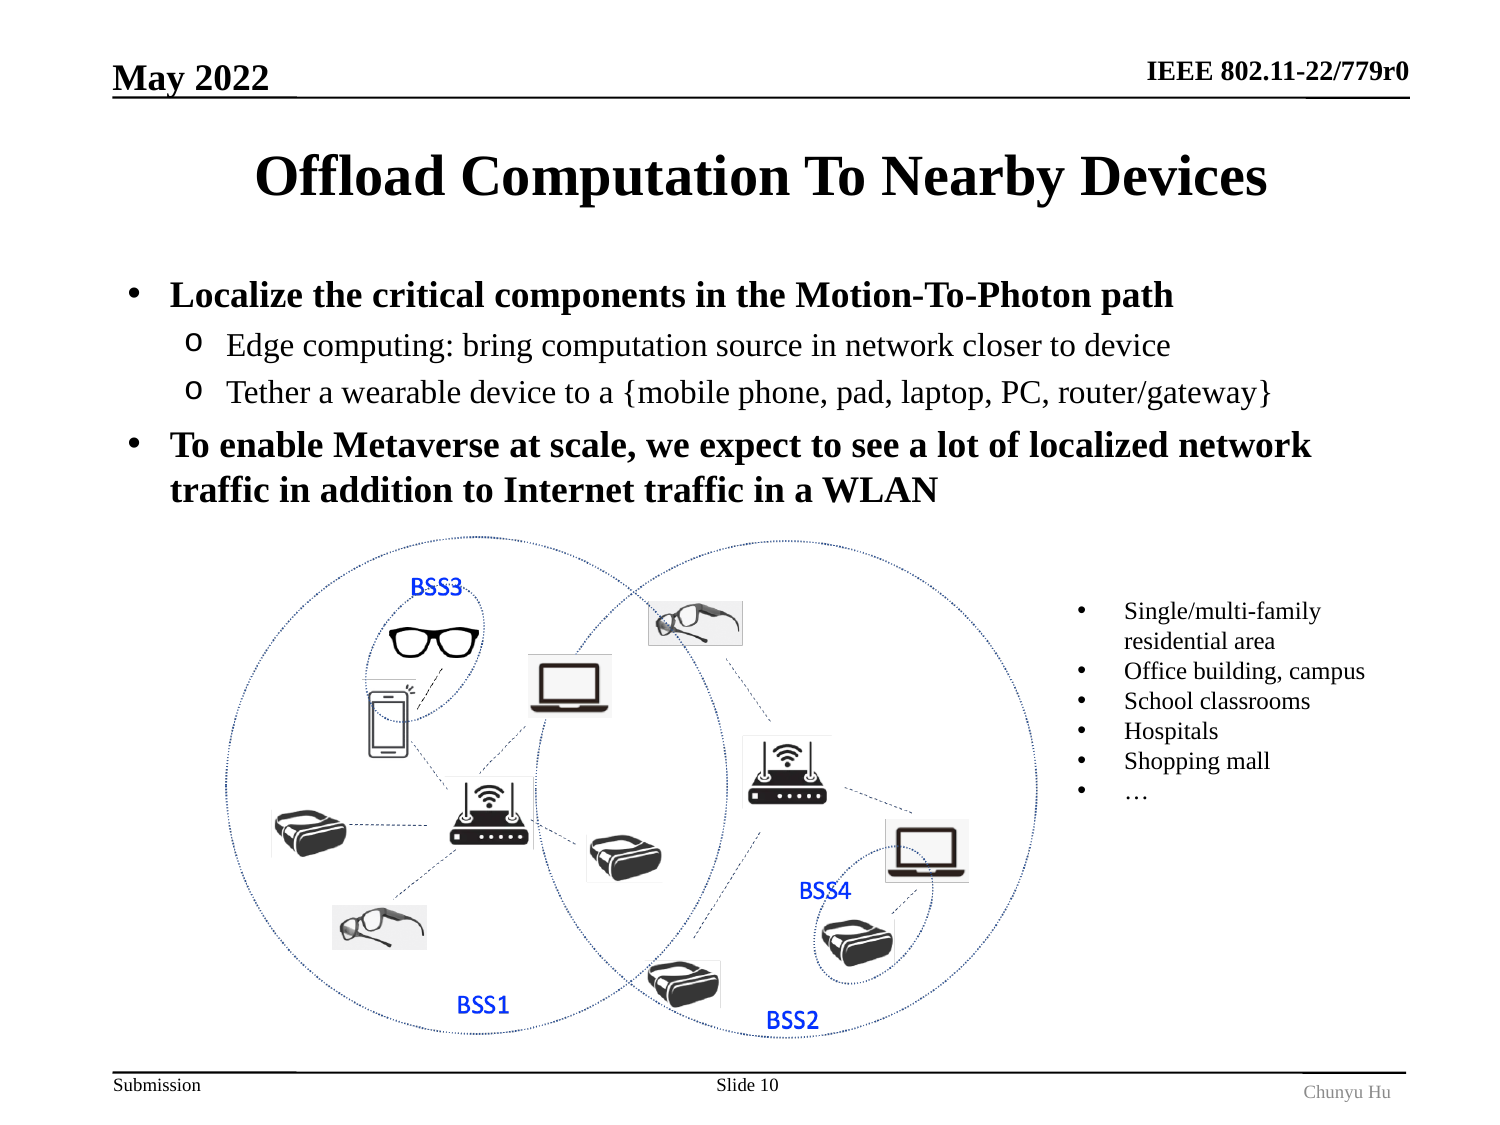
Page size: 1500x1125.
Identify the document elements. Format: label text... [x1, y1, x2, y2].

title Offload Computation To Nearby Devices [112, 97, 1411, 248]
footer Chunyu Hu [877, 1072, 1407, 1110]
text_box Single/multi-family residential area Office building, campus School classrooms Hospitals Shopping mall … [1062, 587, 1438, 812]
slide_number Slide 10 [702, 1072, 793, 1111]
picture [224, 536, 1038, 1054]
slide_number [112, 52, 563, 90]
list Localize the critical components in the Motion-To-Photon path Edge computing: bring computation source in network closer to device Tether a wearable device to a {mobile phone, pad, laptop, PC, router/gateway} To enable Metaverse at scale, we expect to see a lot of localized network traffic in addition to Internet traffic in a WLAN [112, 262, 1411, 526]
